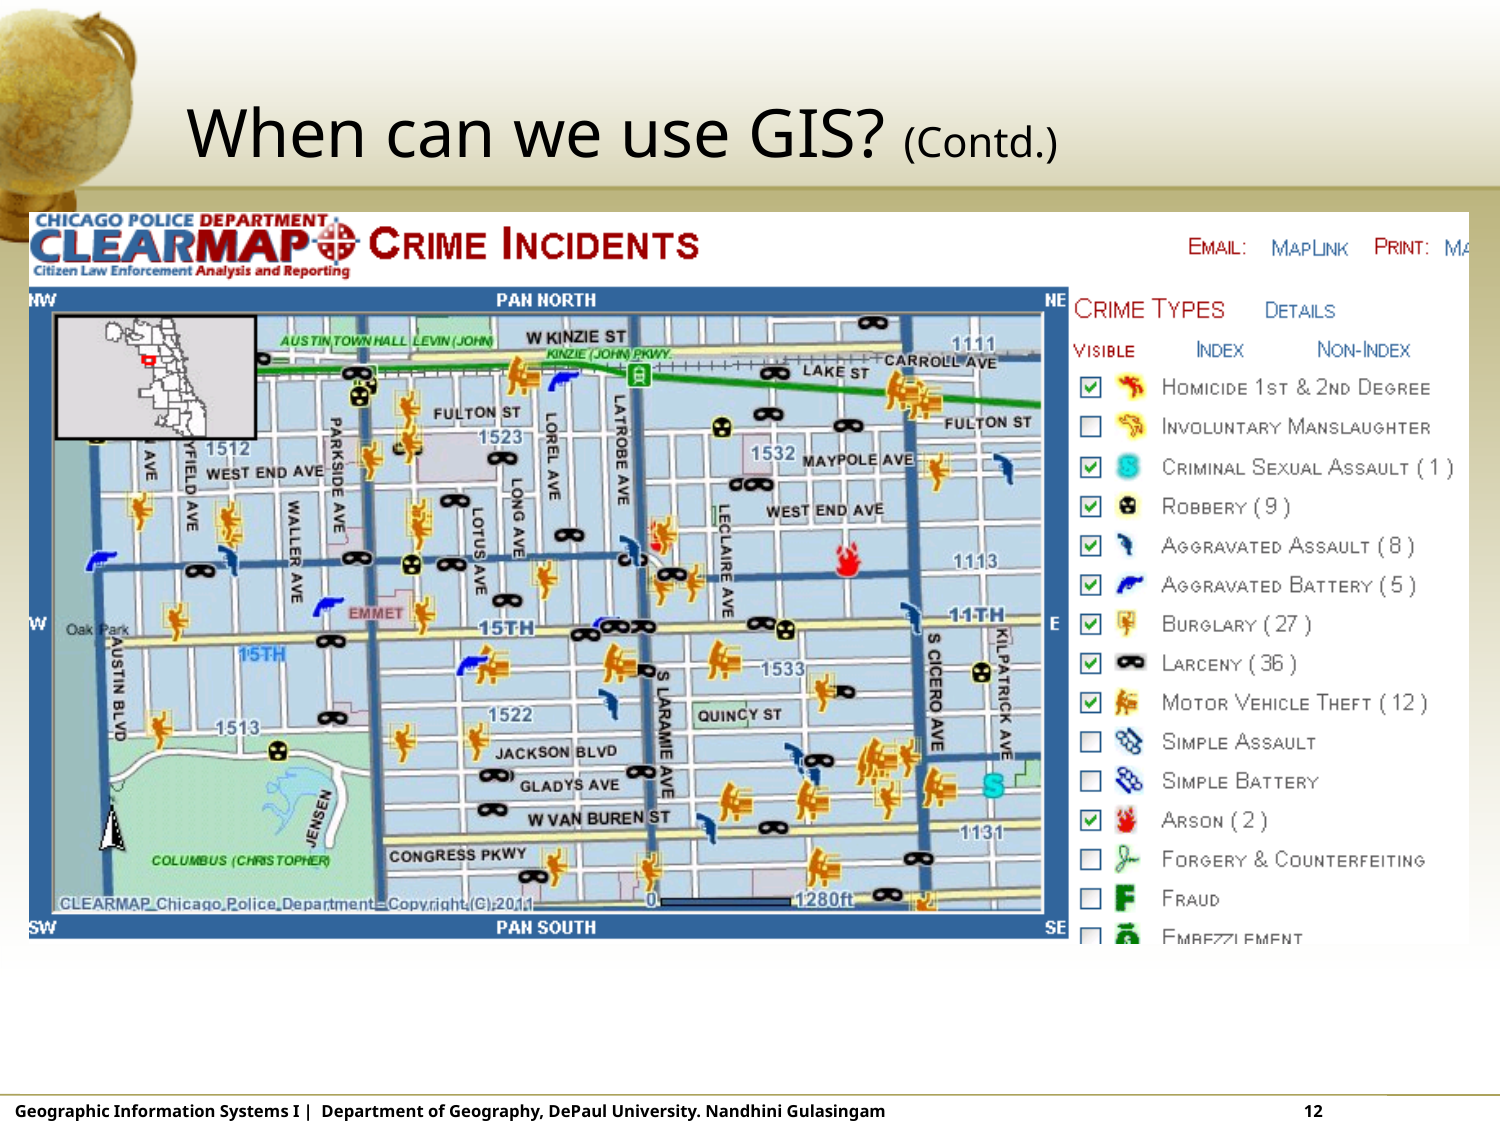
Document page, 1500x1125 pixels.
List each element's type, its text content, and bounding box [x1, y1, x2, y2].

picture [0, 0, 1500, 1093]
title When can we use GIS? (Contd.) [170, 36, 1436, 179]
footer Geographic Information Systems I | Department of Geography, DePaul University. Nandhini Gulasingam 12 [0, 1101, 1500, 1125]
